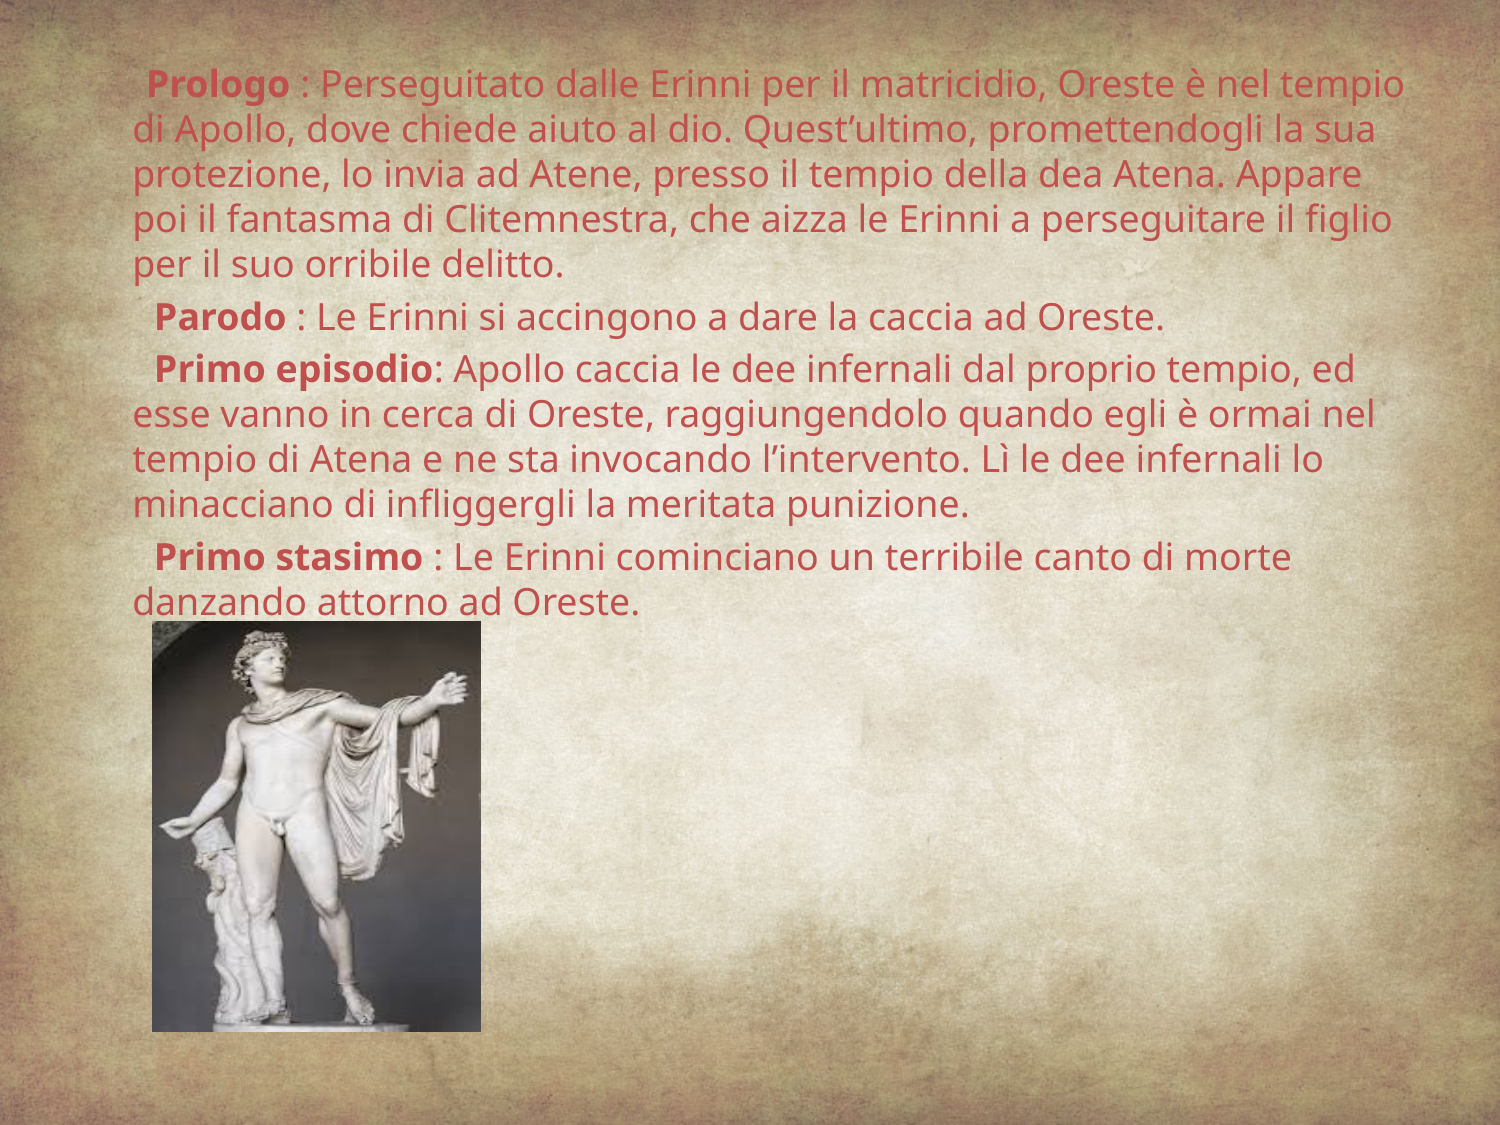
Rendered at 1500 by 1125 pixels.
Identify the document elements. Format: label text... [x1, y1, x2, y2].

list Prologo : Perseguitato dalle Erinni per il matricidio, Oreste è nel tempio di Apollo, dove chiede aiuto al dio. Quest’ultimo, promettendogli la sua protezione, lo invia ad Atene, presso il tempio della dea Atena. Appare poi il fantasma di Clitemnestra, che aizza le Erinni a perseguitare il figlio per il suo orribile delitto. Parodo : Le Erinni si accingono a dare la caccia ad Oreste. Primo episodio: Apollo caccia le dee infernali dal proprio tempio, ed esse vanno in cerca di Oreste, raggiungendolo quando egli è ormai nel tempio di Atena e ne sta invocando l’intervento. Lì le dee infernali lo minacciano di infliggergli la meritata punizione. Primo stasimo : Le Erinni cominciano un terribile canto di morte danzando attorno ad Oreste. [60, 52, 1439, 1073]
picture [0, 0, 1500, 1125]
